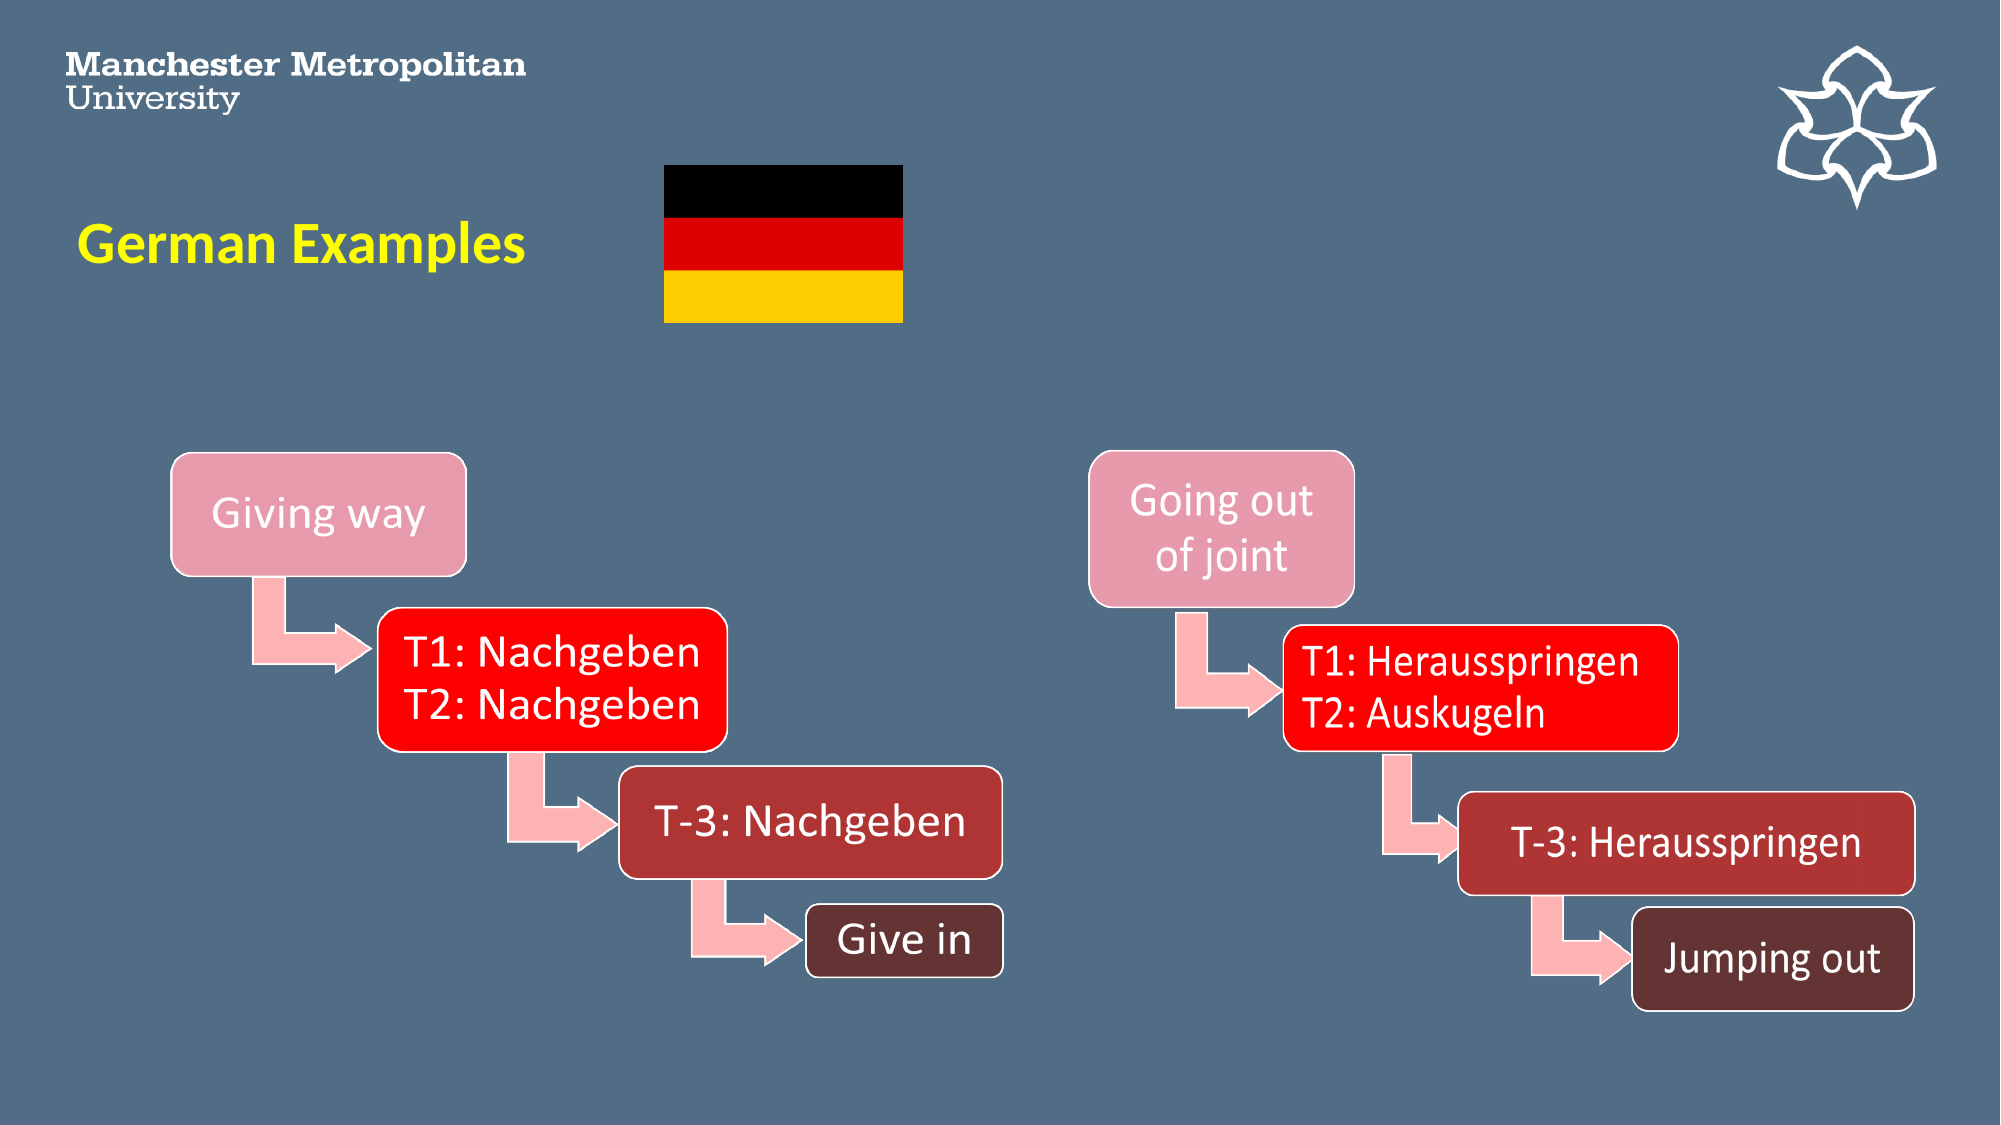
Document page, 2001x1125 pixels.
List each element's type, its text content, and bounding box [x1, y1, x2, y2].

picture [1765, 34, 1948, 221]
picture [1088, 431, 1953, 1036]
picture [664, 165, 903, 323]
picture [170, 365, 1028, 1068]
picture [55, 42, 536, 124]
title German Examples [62, 135, 1788, 353]
